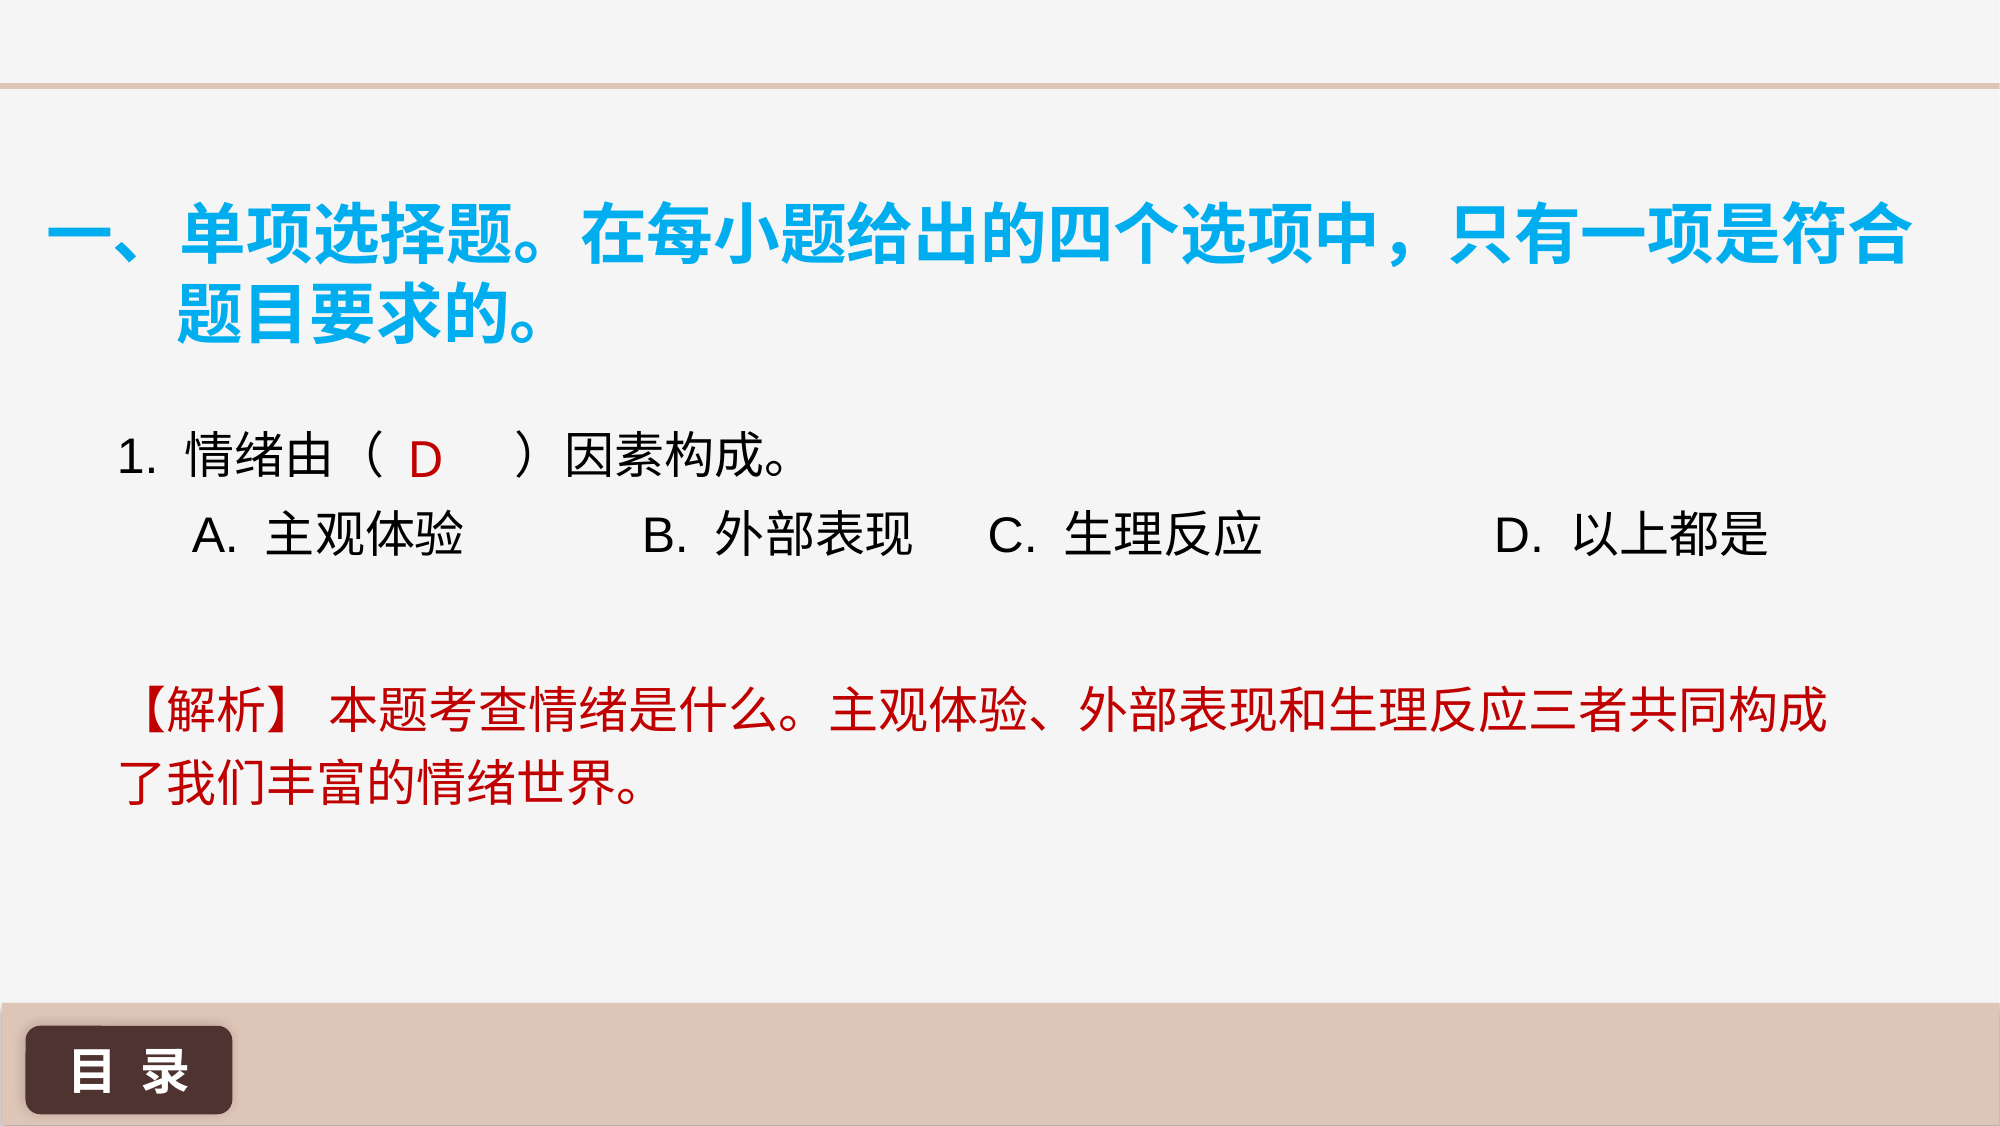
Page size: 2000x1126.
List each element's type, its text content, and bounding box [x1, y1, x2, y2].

text_box D [350, 396, 501, 480]
text_box 一、单项选择题。在每小题给出的四个选项中，只有一项是符合题目要求的。 [31, 184, 1963, 359]
text_box 1. 情绪由（ ）因素构成。 A. 主观体验 B. 外部表现 C. 生理反应 D. 以上都是 [102, 397, 1916, 571]
text_box 【解析】 本题考查情绪是什么。主观体验、外部表现和生理反应三者共同构成了我们丰富的情绪世界。 [102, 657, 1890, 911]
